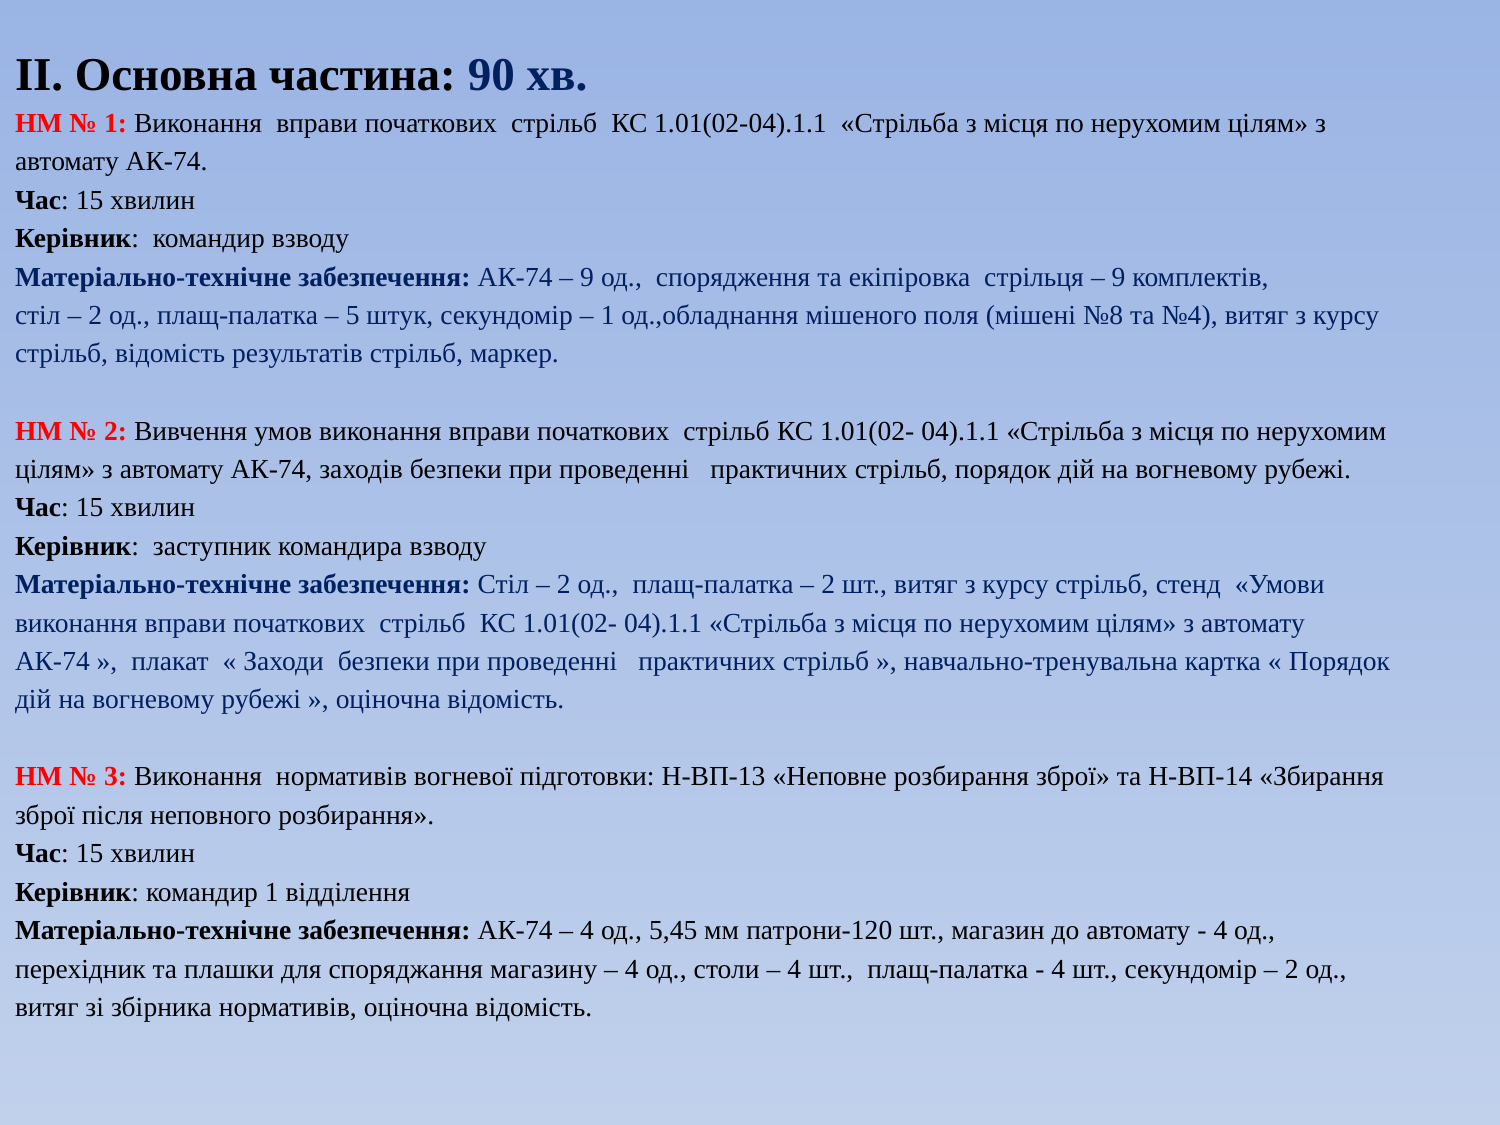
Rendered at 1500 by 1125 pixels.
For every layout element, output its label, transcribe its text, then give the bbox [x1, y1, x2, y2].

list ІІ. Основна частина: 90 хв. НМ № 1: Виконання вправи початкових стрільб КС 1.01(02-04).1.1 «Стрільба з місця по нерухомим цілям» з автомату АК-74. Час: 15 хвилин Керівник: командир взводу Матеріально-технічне забезпечення: АК-74 – 9 од., спорядження та екіпіровка стрільця – 9 комплектів, стіл – 2 од., плащ-палатка – 5 штук, секундомір – 1 од.,обладнання мішеного поля (мішені №8 та №4), витяг з курсу стрільб, відомість результатів стрільб, маркер. НМ № 2: Вивчення умов виконання вправи початкових стрільб КС 1.01(02- 04).1.1 «Стрільба з місця по нерухомим цілям» з автомату АК-74, заходів безпеки при проведенні практичних стрільб, порядок дій на вогневому рубежі. Час: 15 хвилин Керівник: заступник командира взводу Матеріально-технічне забезпечення: Стіл – 2 од., плащ-палатка – 2 шт., витяг з курсу стрільб, стенд «Умови виконання вправи початкових стрільб КС 1.01(02- 04).1.1 «Стрільба з місця по нерухомим цілям» з автомату АК-74 », плакат « Заходи безпеки при проведенні практичних стрільб », навчально-тренувальна картка « Порядок дій на вогневому рубежі », оціночна відомість. НМ № 3: Виконання нормативів вогневої підготовки: Н-ВП-13 «Неповне розбирання зброї» та Н-ВП-14 «Збирання зброї після неповного розбирання». Час: 15 хвилин Керівник: командир 1 відділення Матеріально-технічне забезпечення: АК-74 – 4 од., 5,45 мм патрони-120 шт., магазин до автомату - 4 од., перехідник та плашки для споряджання магазину – 4 од., столи – 4 шт., плащ-палатка - 4 шт., секундомір – 2 од., витяг зі збірника нормативів, оціночна відомість. [0, 0, 1500, 1032]
